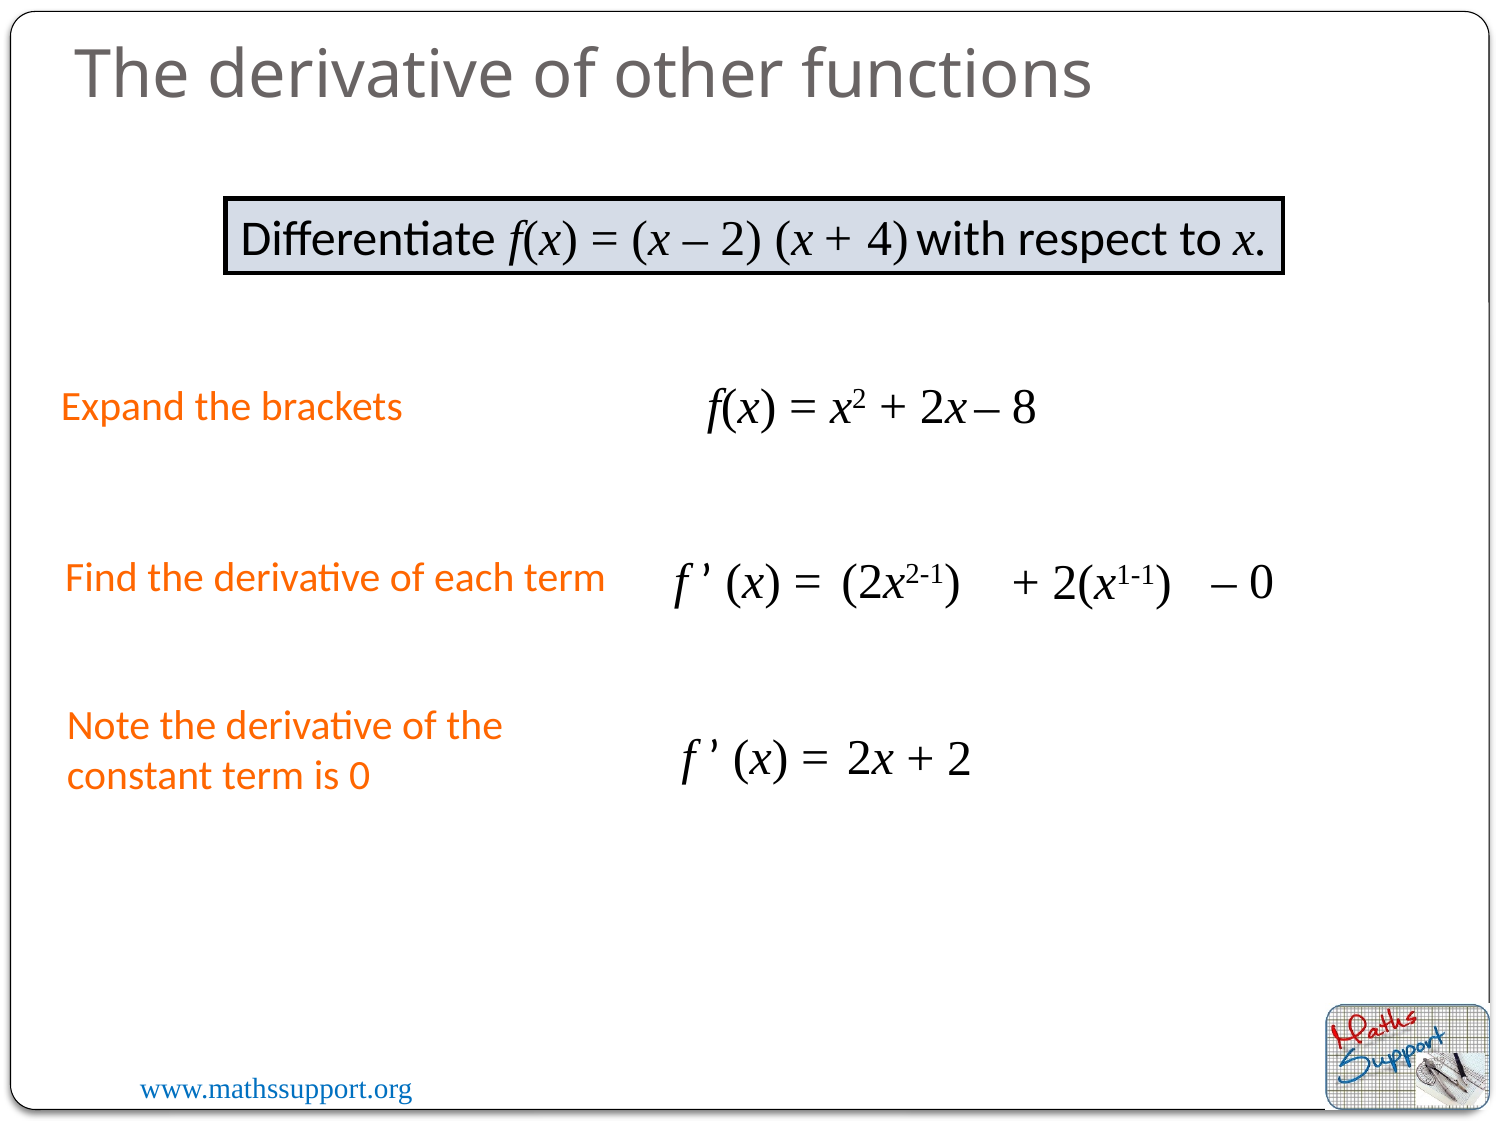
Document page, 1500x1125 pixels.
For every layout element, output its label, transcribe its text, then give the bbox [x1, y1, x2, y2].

text_box Expand the brackets [46, 370, 418, 436]
text_box Find the derivative of each term [50, 541, 622, 607]
text_box f ’ (x) = [666, 717, 832, 792]
text_box Differentiate f(x) = (x – 2) (x + 4) with respect to x. [225, 198, 1283, 273]
text_box [130, 1074, 414, 1113]
text_box + 2(x1-1) [996, 542, 1187, 618]
text_box – 0 [1189, 541, 1302, 617]
text_box 2x [832, 717, 910, 792]
text_box + 2 [891, 718, 987, 793]
text_box f(x) = x2 + 2x – 8 [692, 365, 1065, 441]
text_box f ’ (x) = [658, 541, 826, 617]
text_box (2x2-1) [826, 541, 976, 617]
text_box [1324, 999, 1488, 1113]
text_box Note the derivative of the constant term is 0 [52, 690, 666, 805]
text_box The derivative of other functions [74, 28, 1425, 112]
